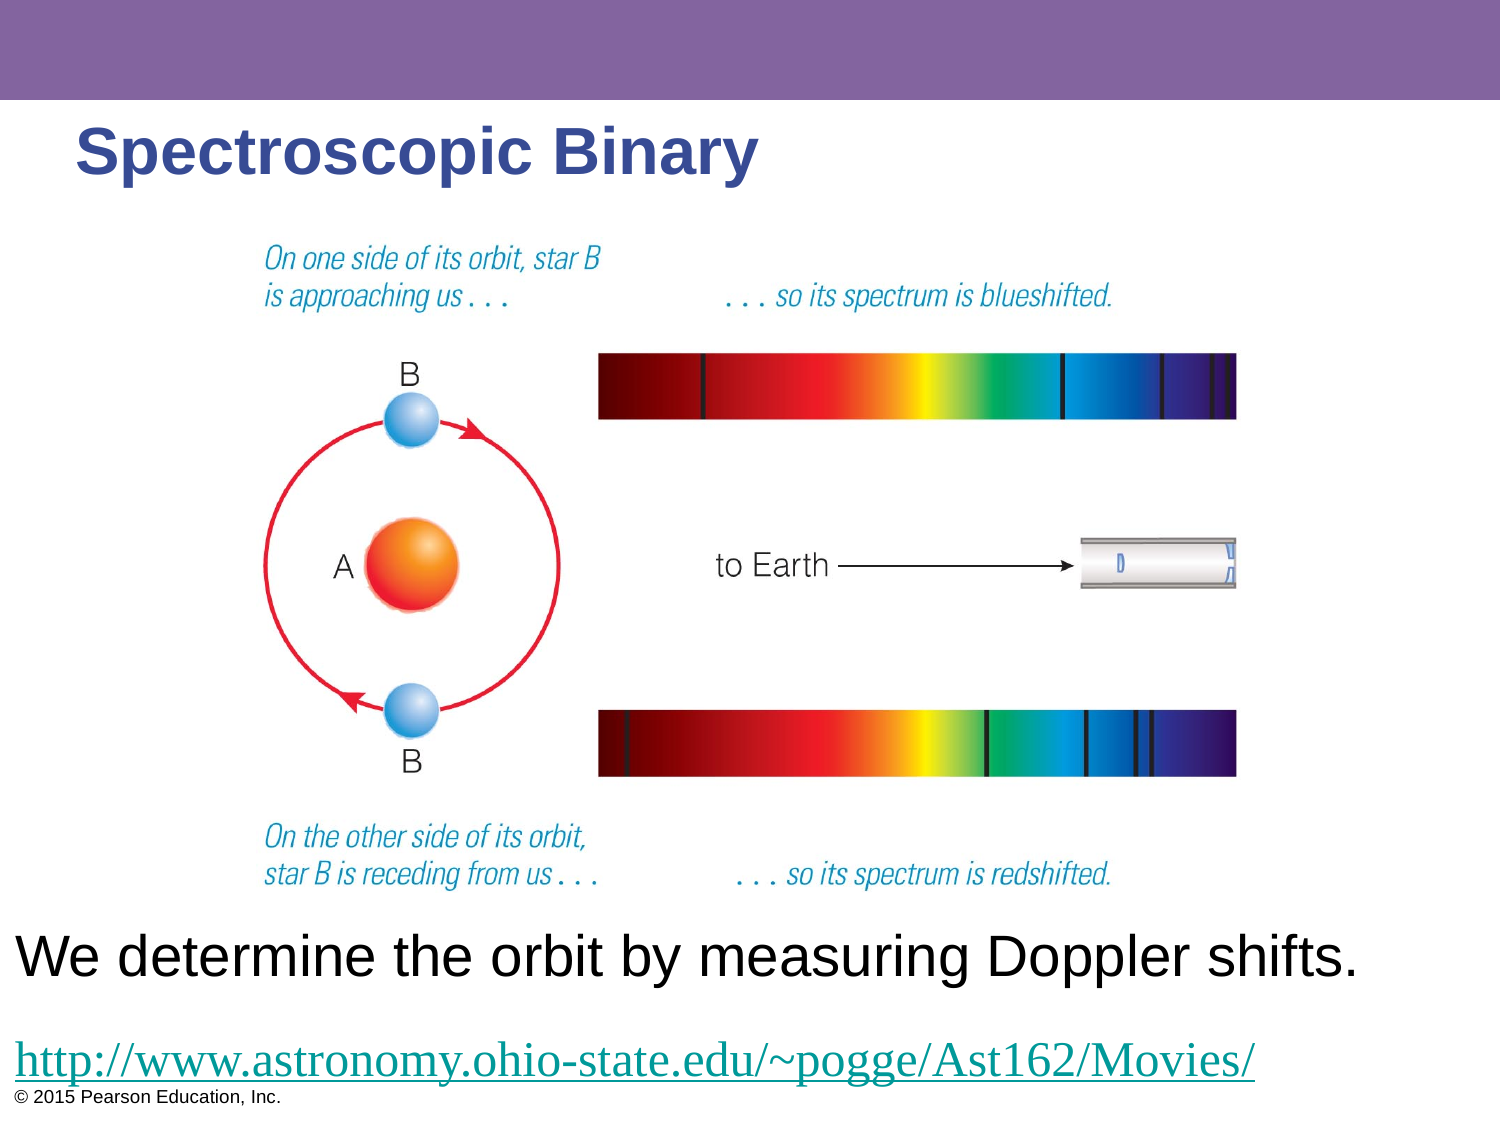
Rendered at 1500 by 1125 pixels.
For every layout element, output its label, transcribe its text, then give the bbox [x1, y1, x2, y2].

picture [255, 237, 1243, 893]
list We determine the orbit by measuring Doppler shifts. [0, 911, 1500, 1038]
text_box http://www.astronomy.ohio-state.edu/~pogge/Ast162/Movies/ [0, 1019, 1331, 1125]
title Spectroscopic Binary [0, 100, 1500, 196]
